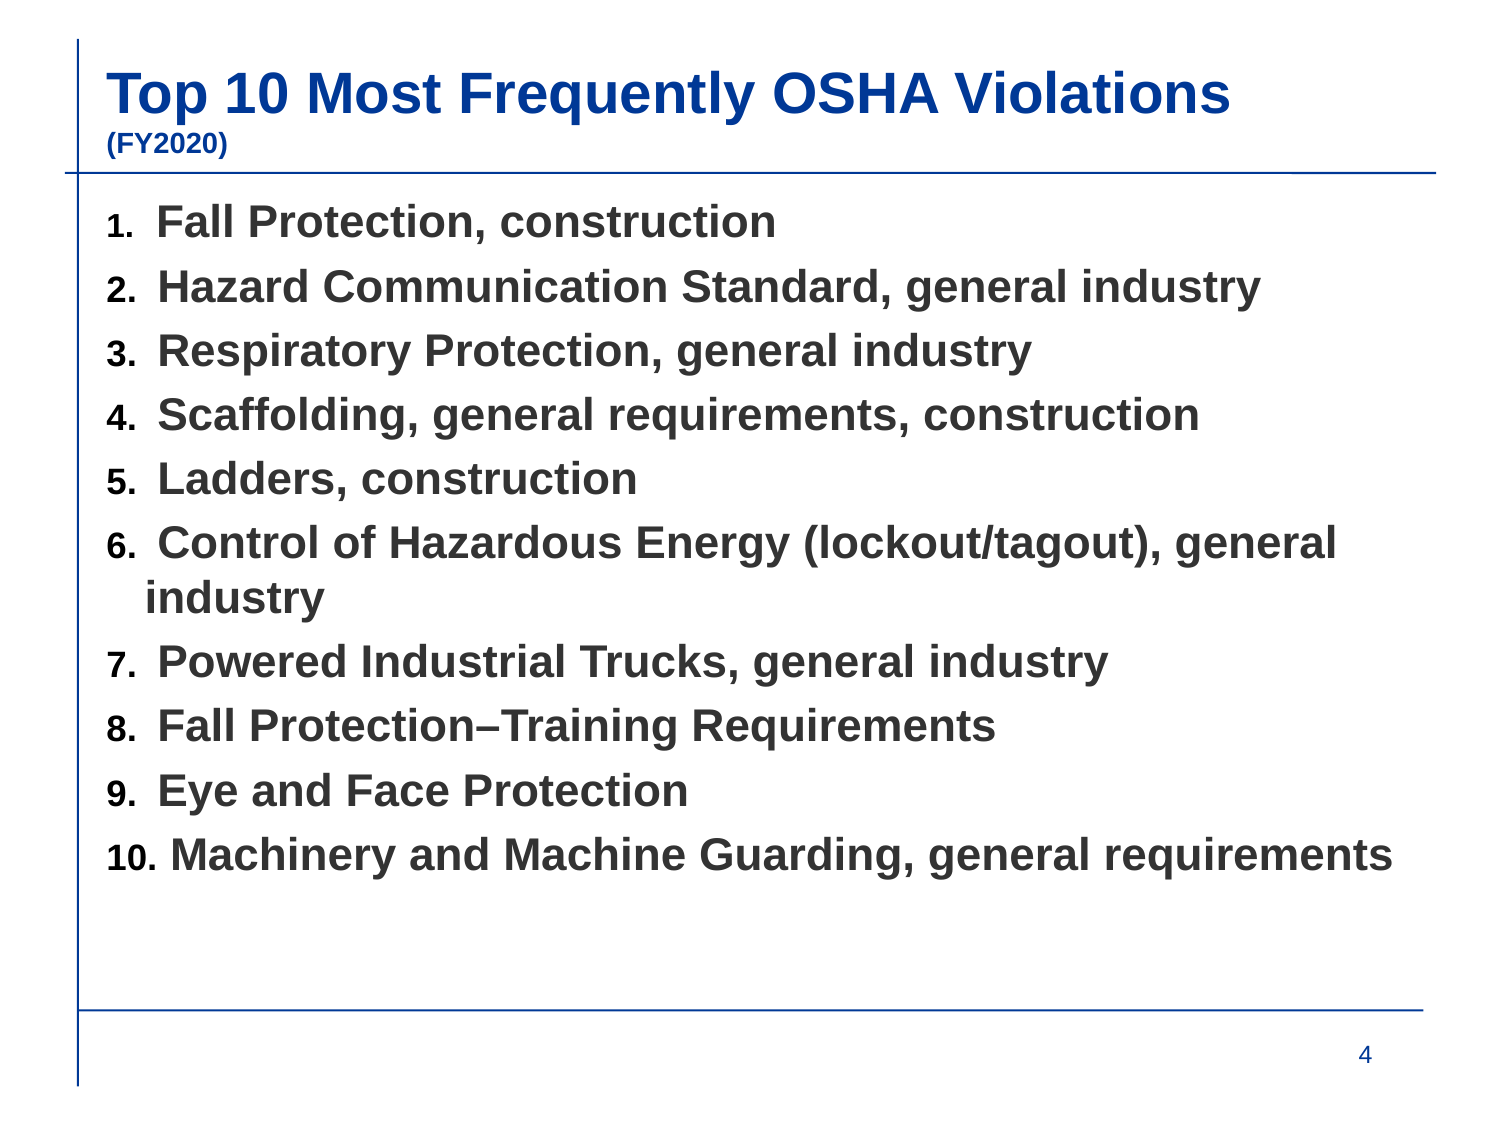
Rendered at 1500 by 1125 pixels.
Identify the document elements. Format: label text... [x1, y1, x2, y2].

title Top 10 Most Frequently OSHA Violations (FY2020) [91, 61, 1415, 153]
list Fall Protection, construction Hazard Communication Standard, general industry Respiratory Protection, general industry Scaffolding, general requirements, construction Ladders, construction Control of Hazardous Energy (lockout/tagout), general industry Powered Industrial Trucks, general industry Fall Protection–Training Requirements Eye and Face Protection Machinery and Machine Guarding, general requirements [91, 184, 1454, 978]
